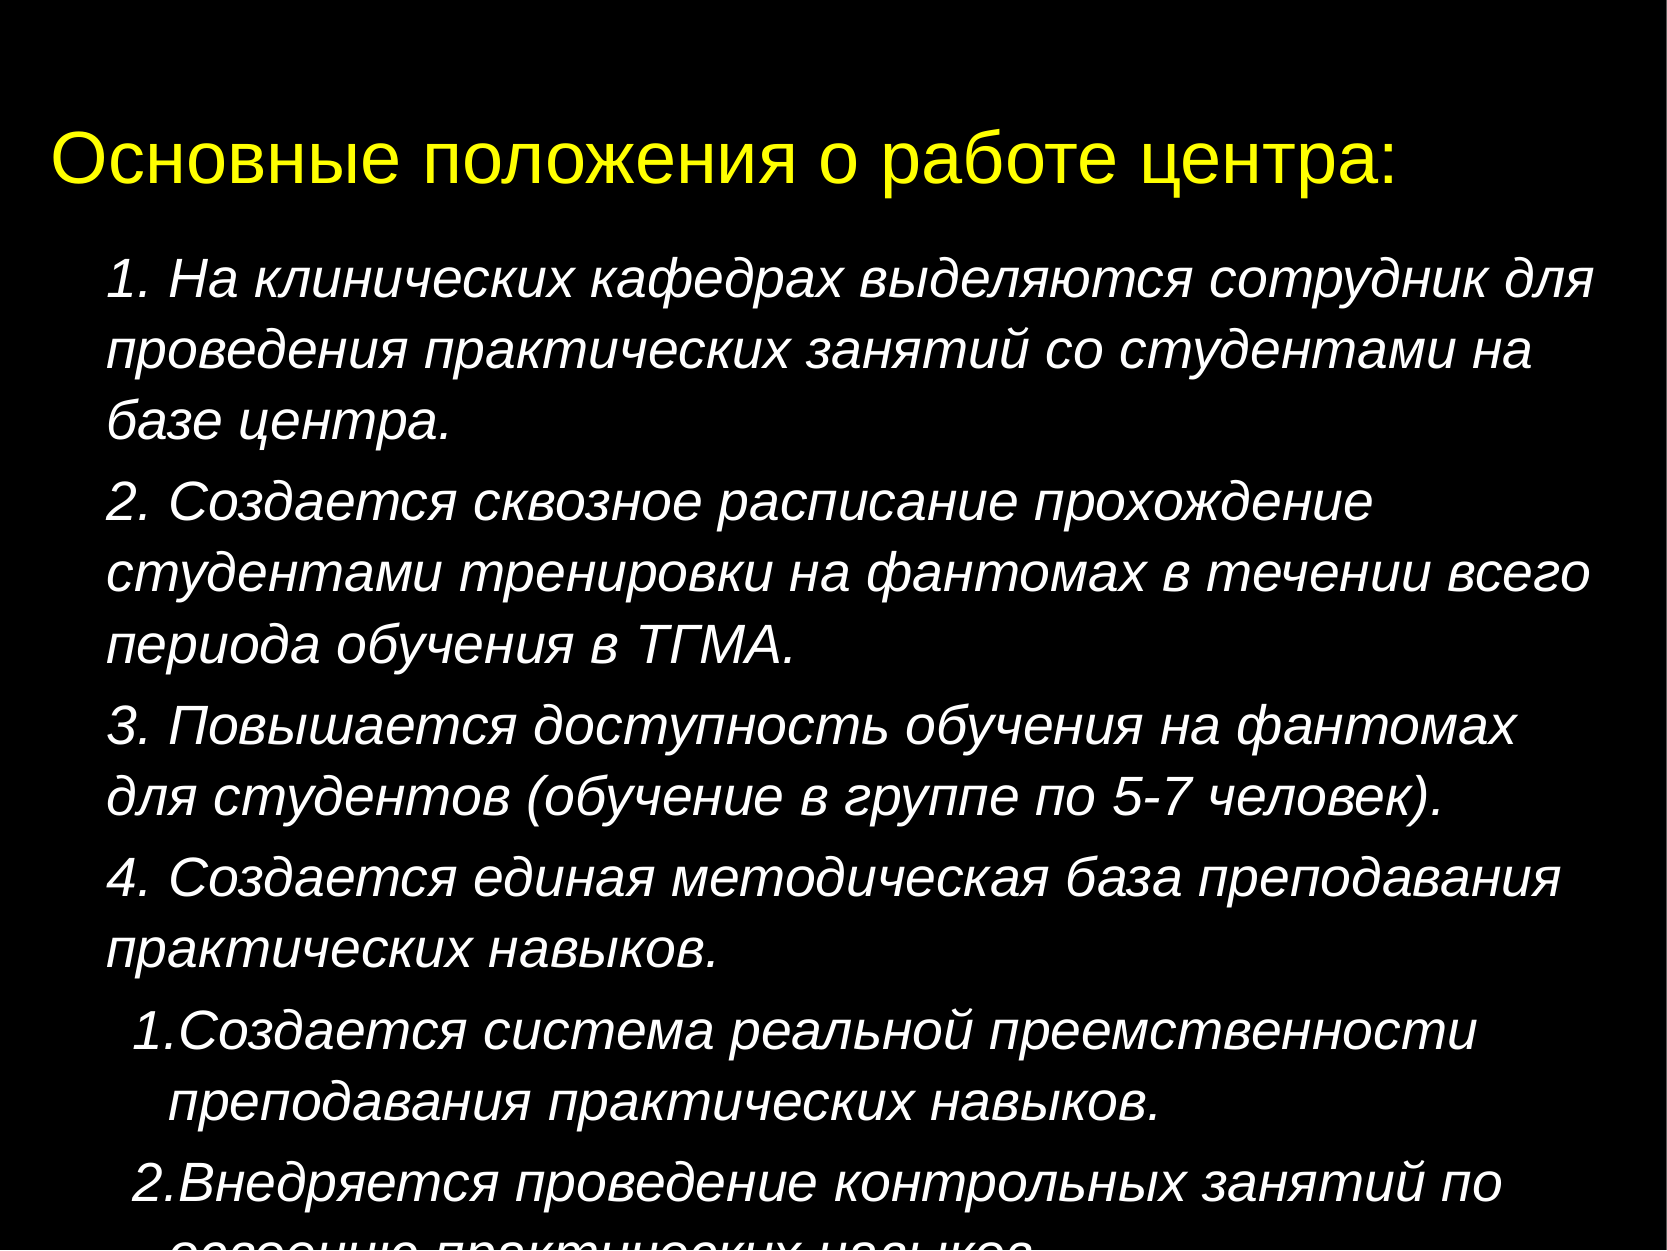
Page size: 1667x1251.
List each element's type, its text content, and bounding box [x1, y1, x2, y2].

title Основные положения о работе центра: [44, 63, 1441, 227]
list 1. На клинических кафедрах выделяются сотрудник для проведения практических занятий со студентами на базе центра. 2. Создается сквозное расписание прохождение студентами тренировки на фантомах в течении всего периода обучения в ТГМА. 3. Повышается доступность обучения на фантомах для студентов (обучение в группе по 5-7 человек). 4. Создается единая методическая база преподавания практических навыков. Создается система реальной преемственности преподавания практических навыков. Внедряется проведение контрольных занятий по освоению практических навыков. [100, 230, 1621, 1231]
picture [0, 0, 1667, 1250]
